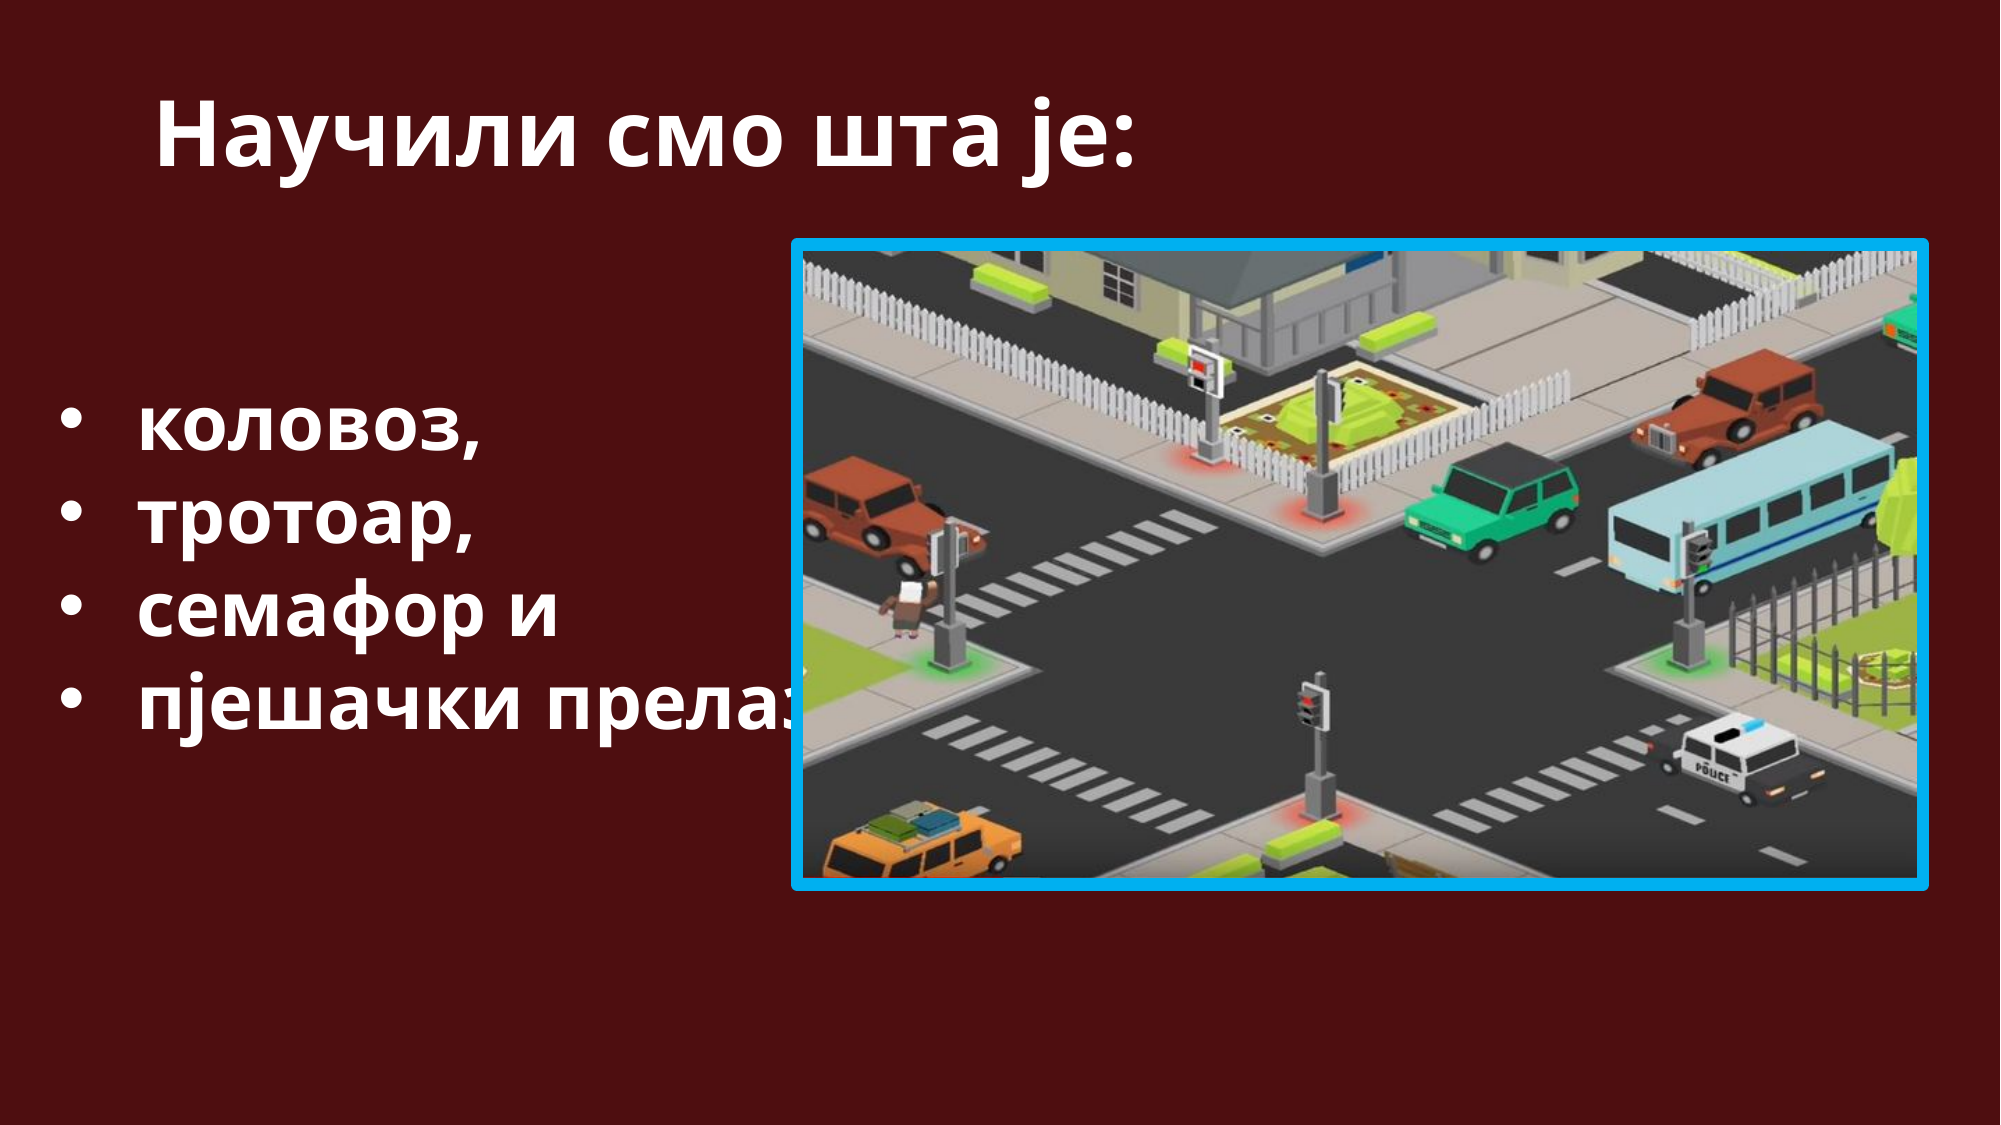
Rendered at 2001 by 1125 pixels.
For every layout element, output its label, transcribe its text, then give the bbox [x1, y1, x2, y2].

picture [804, 252, 1916, 877]
text_box коловоз, тротоар, семафор и пјешачки прелаз [43, 334, 791, 790]
title Научили смо шта је: [137, 65, 1863, 200]
